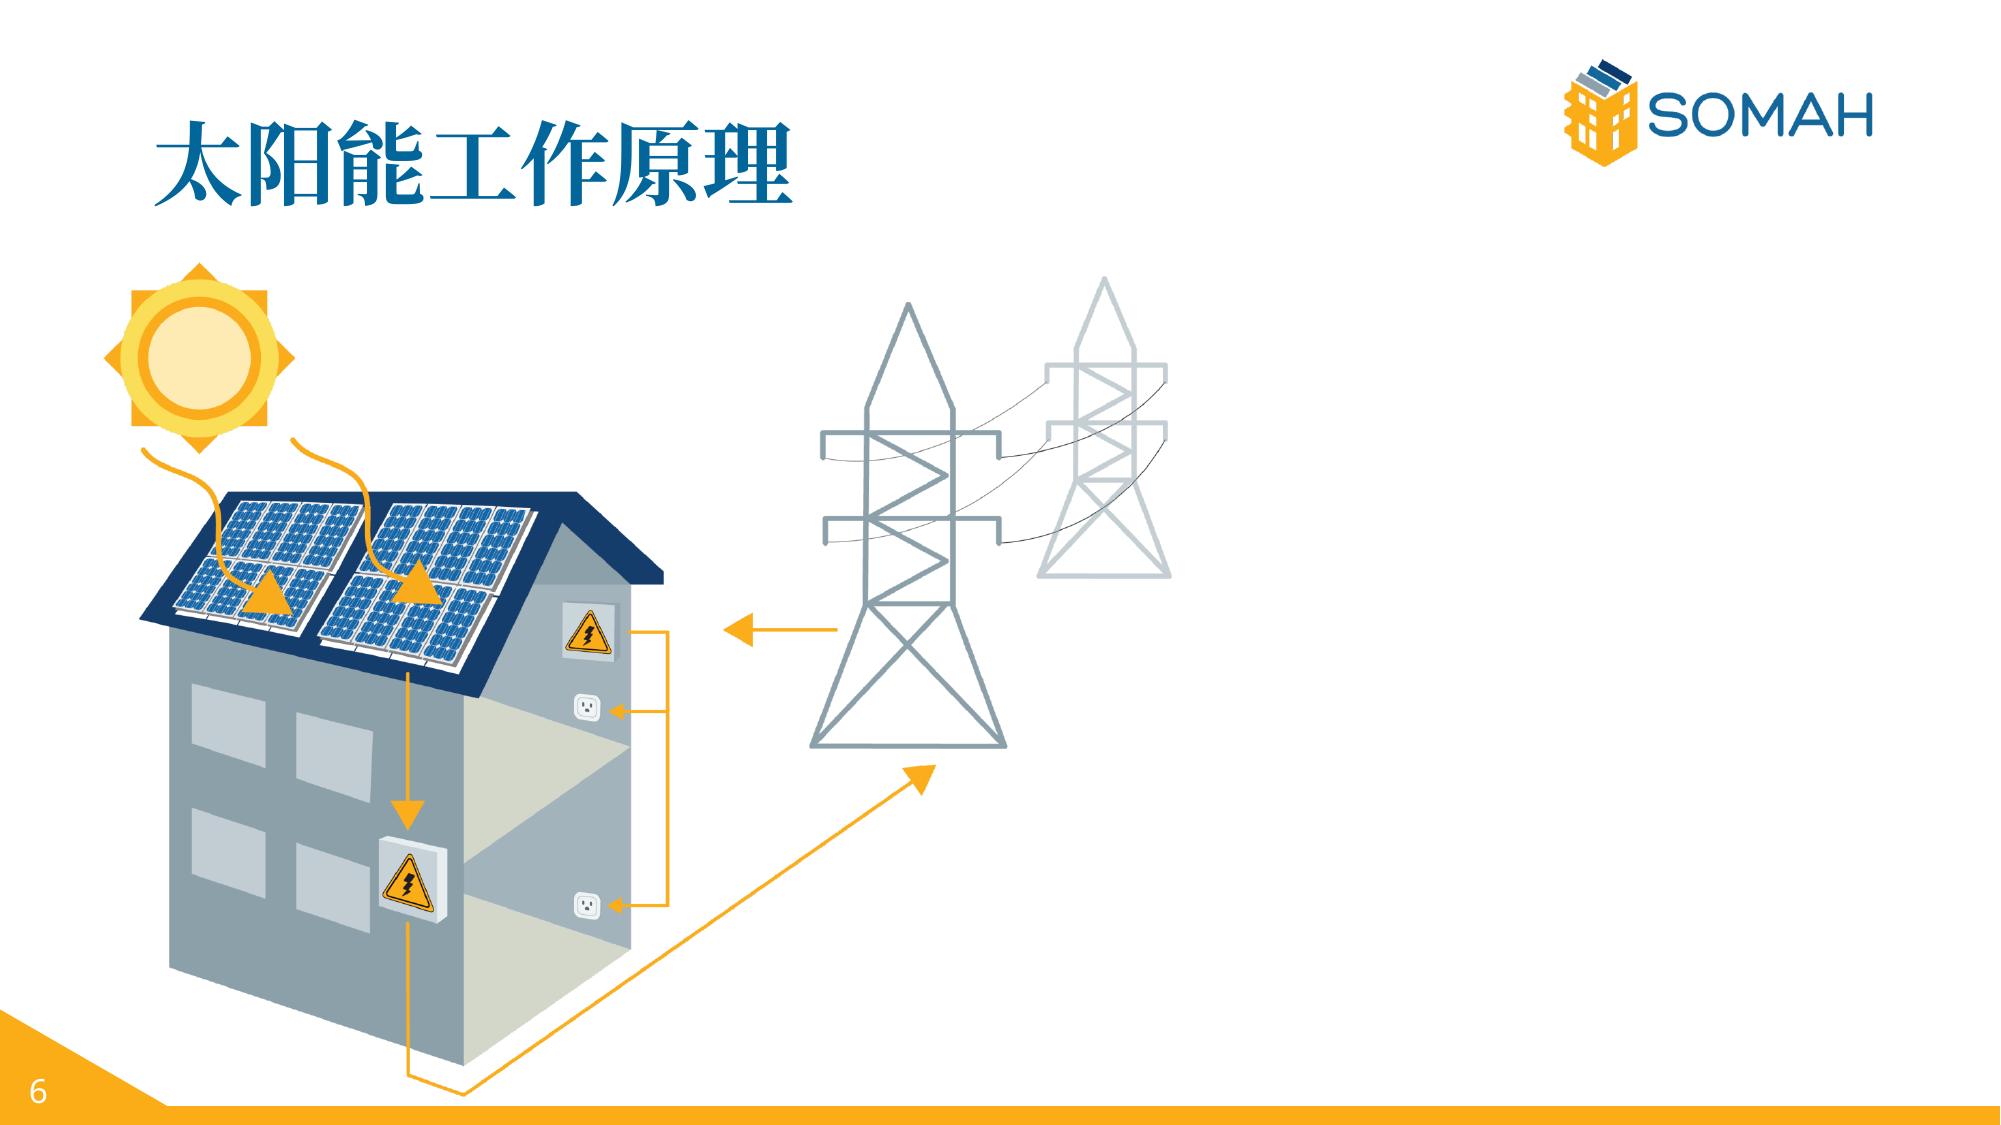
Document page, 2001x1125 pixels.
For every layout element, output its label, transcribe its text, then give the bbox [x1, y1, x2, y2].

title 太阳能工作原理 [137, 59, 1863, 278]
picture [103, 262, 1172, 1097]
picture [1863, 59, 1875, 167]
